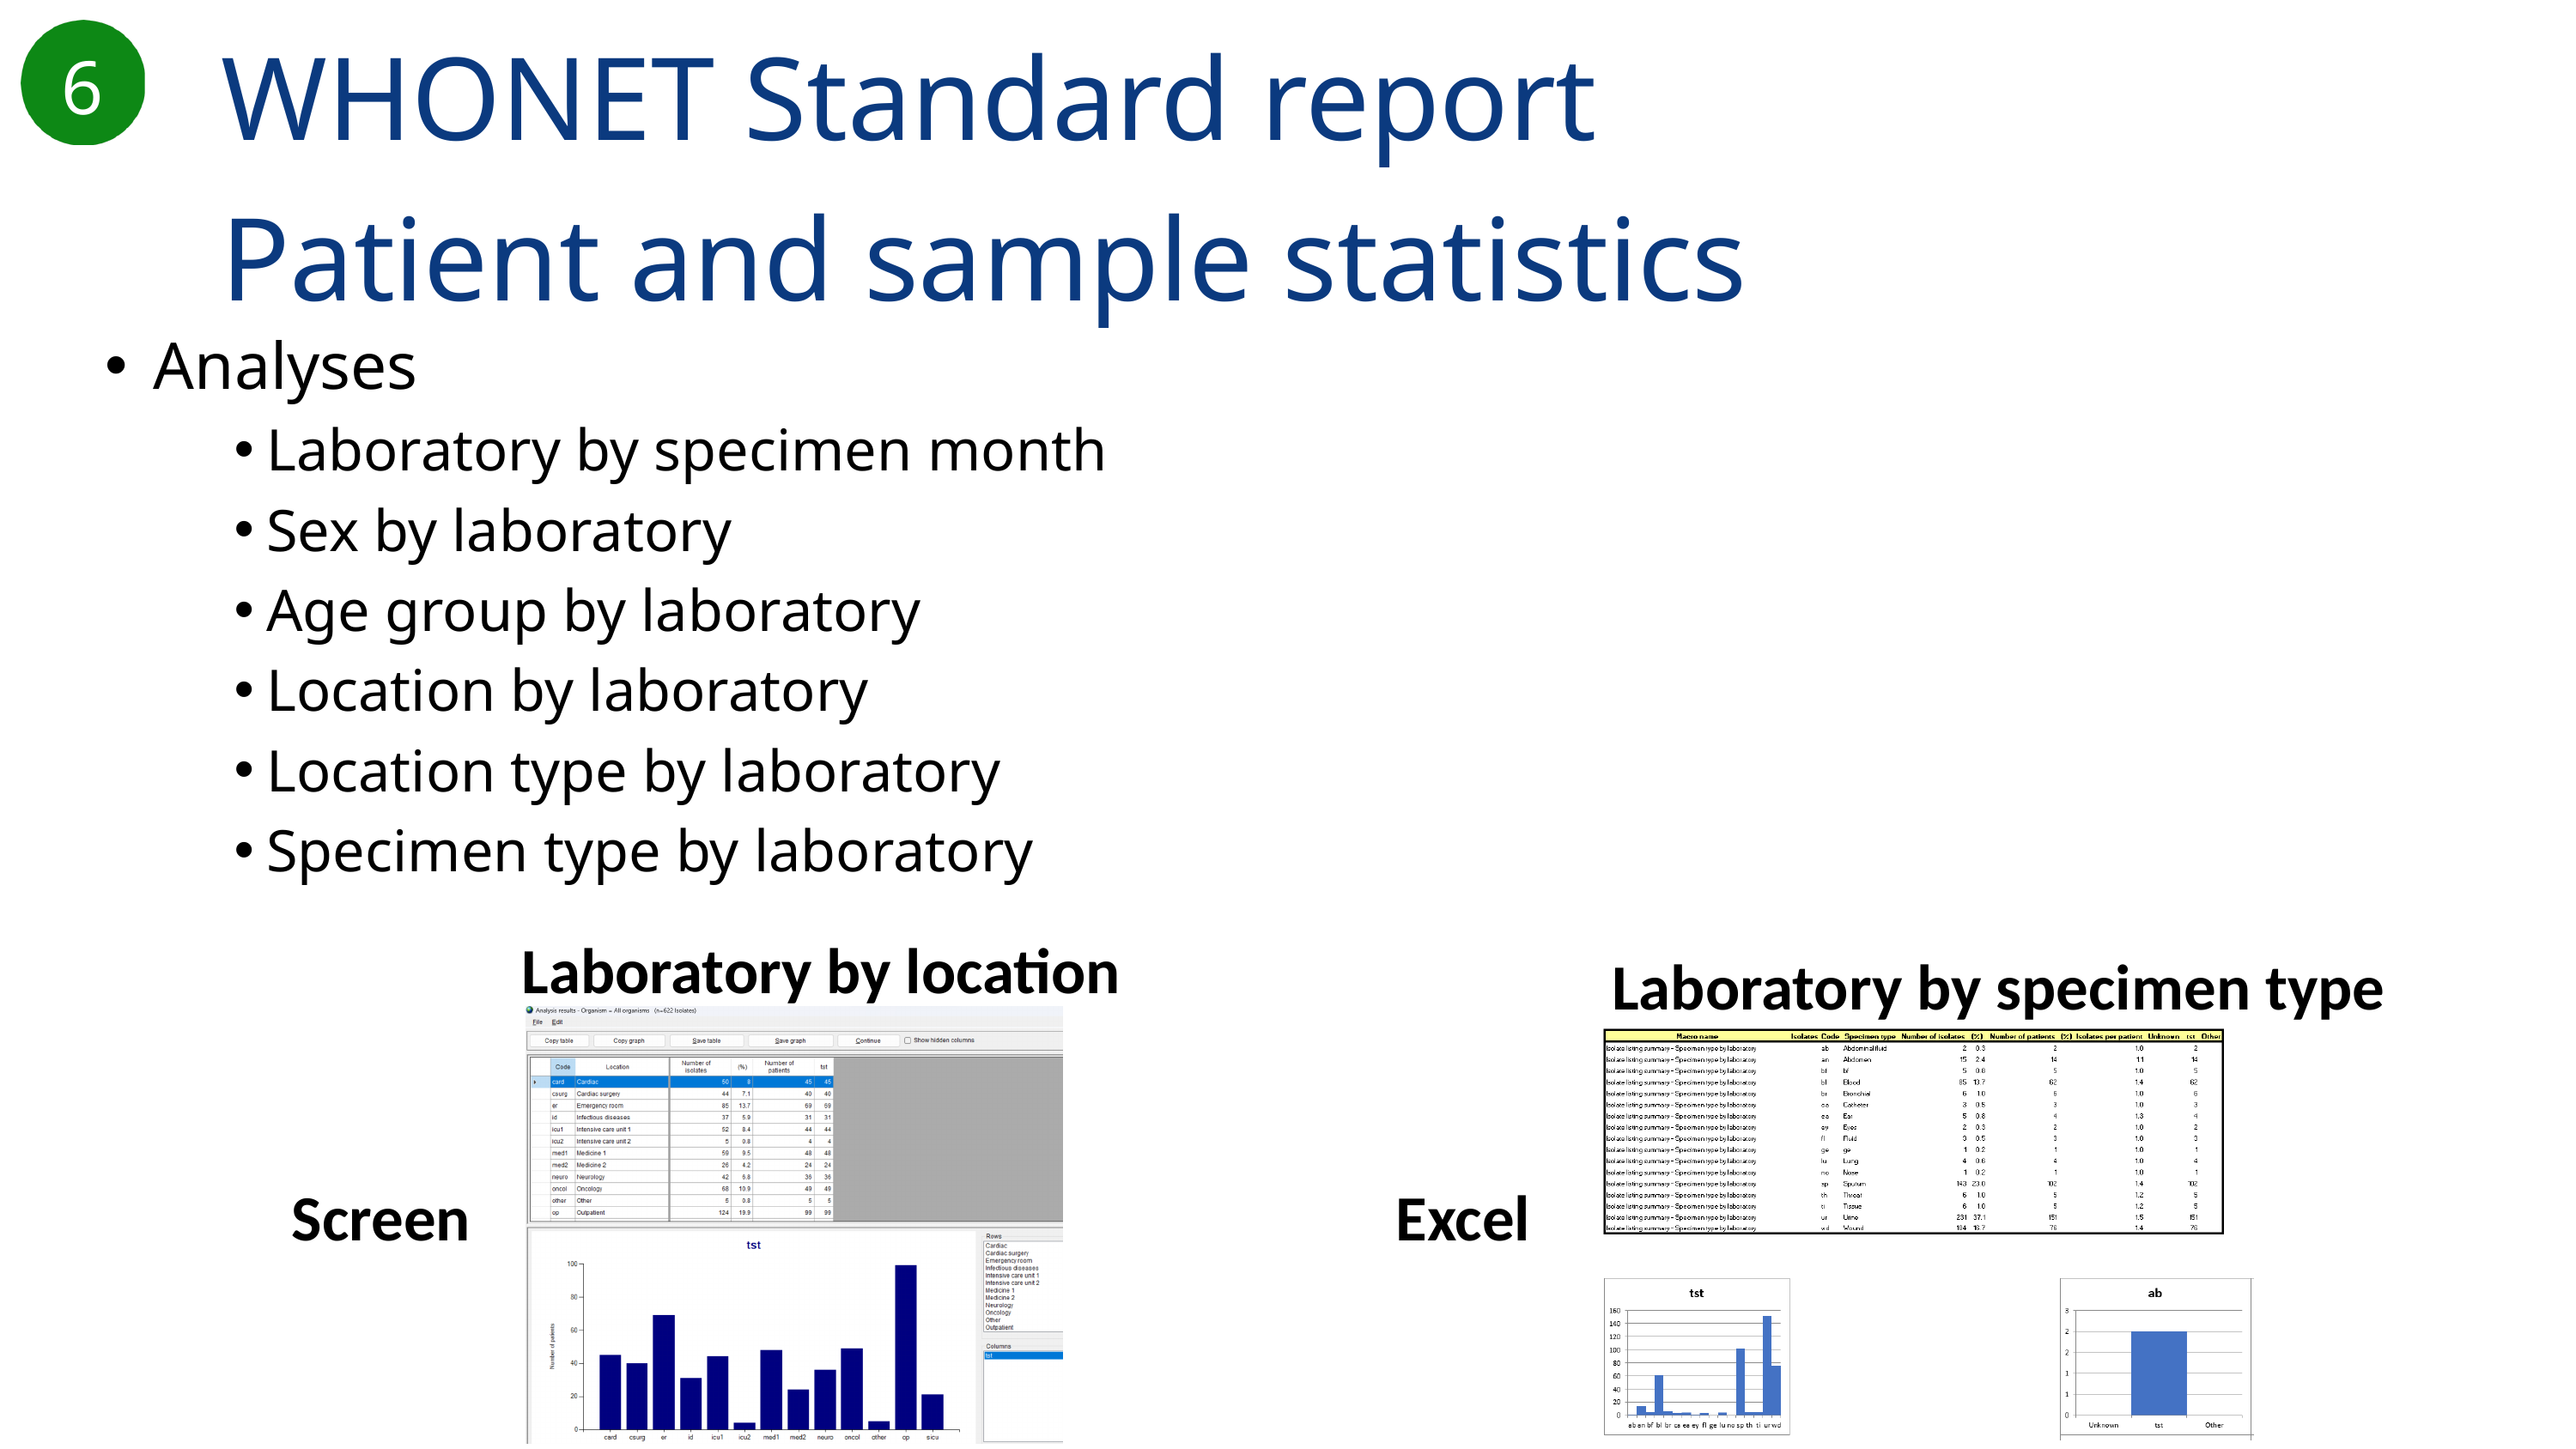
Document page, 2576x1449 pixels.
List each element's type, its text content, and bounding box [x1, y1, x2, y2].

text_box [20, 20, 145, 145]
picture [526, 1006, 1063, 1444]
text_box Laboratory by location [508, 923, 1309, 1013]
text_box Excel [1382, 1169, 1595, 1260]
picture [1599, 1024, 2255, 1440]
text_box Analyses Laboratory by specimen month Sex by laboratory Age group by laboratory Location by laboratory Location type by laboratory Specimen type by laboratory [93, 318, 2537, 950]
text_box WHONET Standard report Patient and sample statistics [221, 3, 2555, 324]
text_box Screen [278, 1169, 521, 1260]
text_box Laboratory by specimen type [1599, 938, 2400, 1029]
